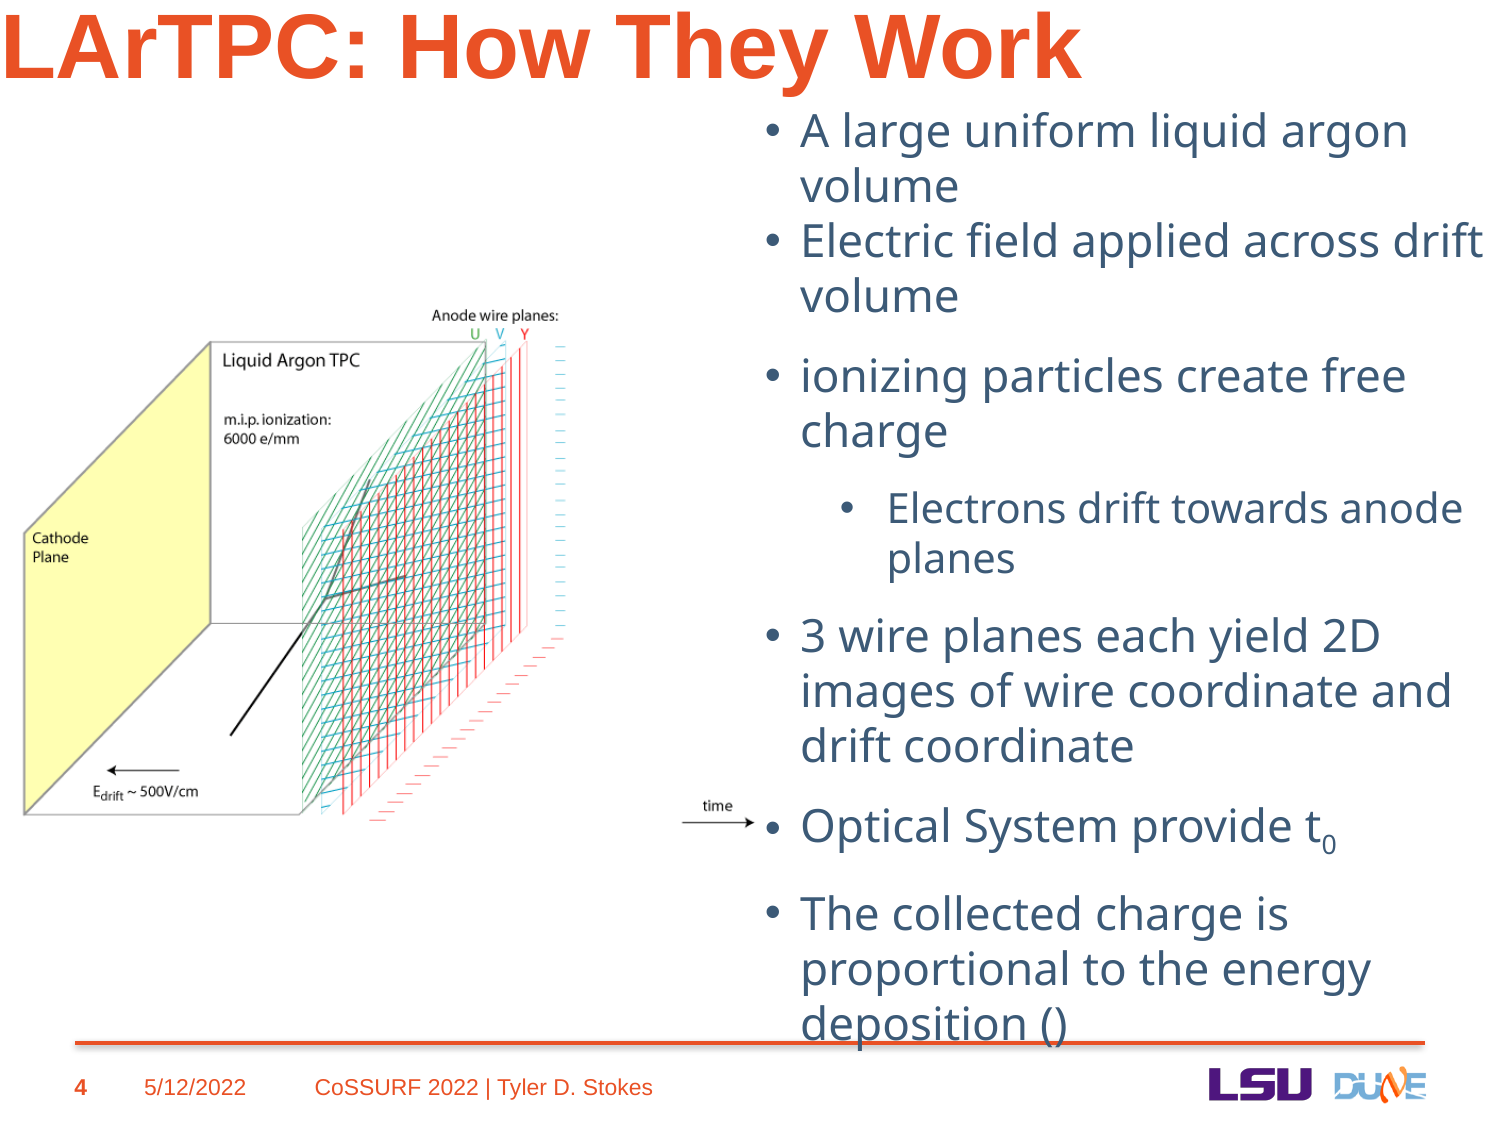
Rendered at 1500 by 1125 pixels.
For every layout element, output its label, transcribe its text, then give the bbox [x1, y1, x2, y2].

picture [16, 225, 787, 874]
footer CoSSURF 2022 | Tyler D. Stokes [308, 1074, 1022, 1101]
slide_number 4 [74, 1074, 145, 1101]
title LArTPC: How They Work [0, 0, 1350, 106]
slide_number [145, 1074, 308, 1101]
picture [1333, 1064, 1427, 1104]
picture [1196, 1055, 1324, 1113]
